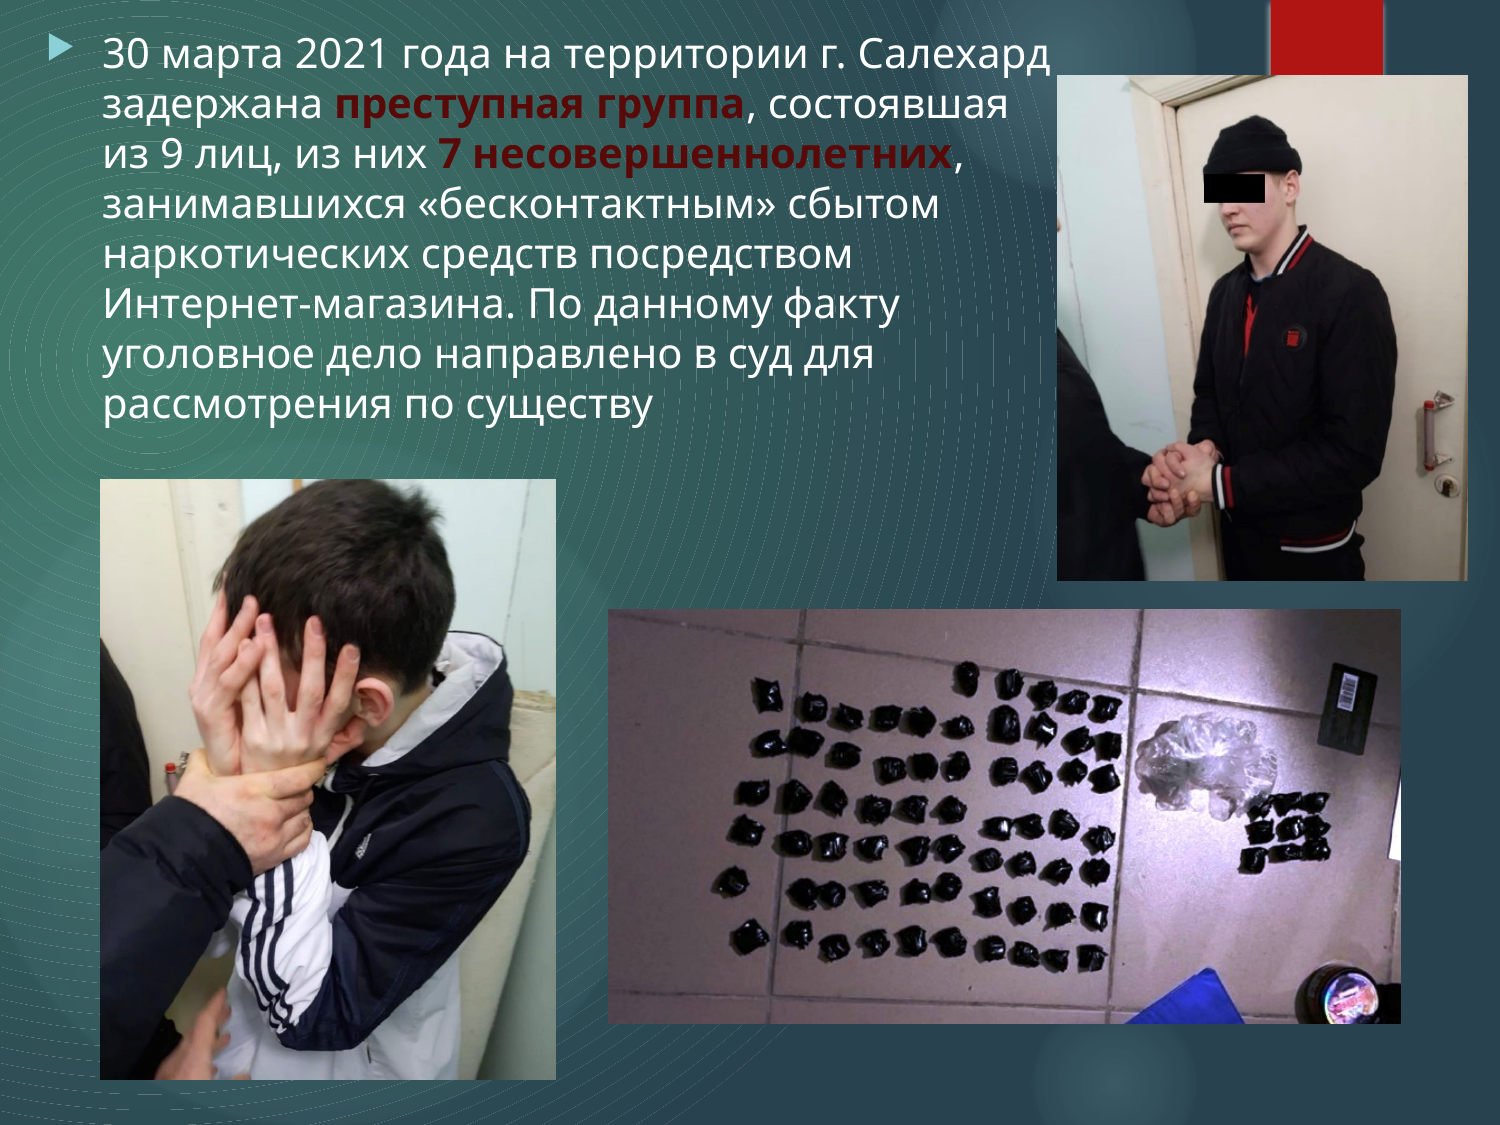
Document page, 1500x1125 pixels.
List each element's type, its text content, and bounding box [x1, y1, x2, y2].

list 30 марта 2021 года на территории г. Салехард задержана преступная группа, состоявшая из 9 лиц, из них 7 несовершеннолетних, занимавшихся «бесконтактным» сбытом наркотических средств посредством Интернет-магазина. По данному факту уголовное дело направлено в суд для рассмотрения по существу [30, 19, 1080, 504]
picture [607, 609, 1401, 1024]
picture [1056, 75, 1468, 581]
picture [99, 479, 556, 1081]
